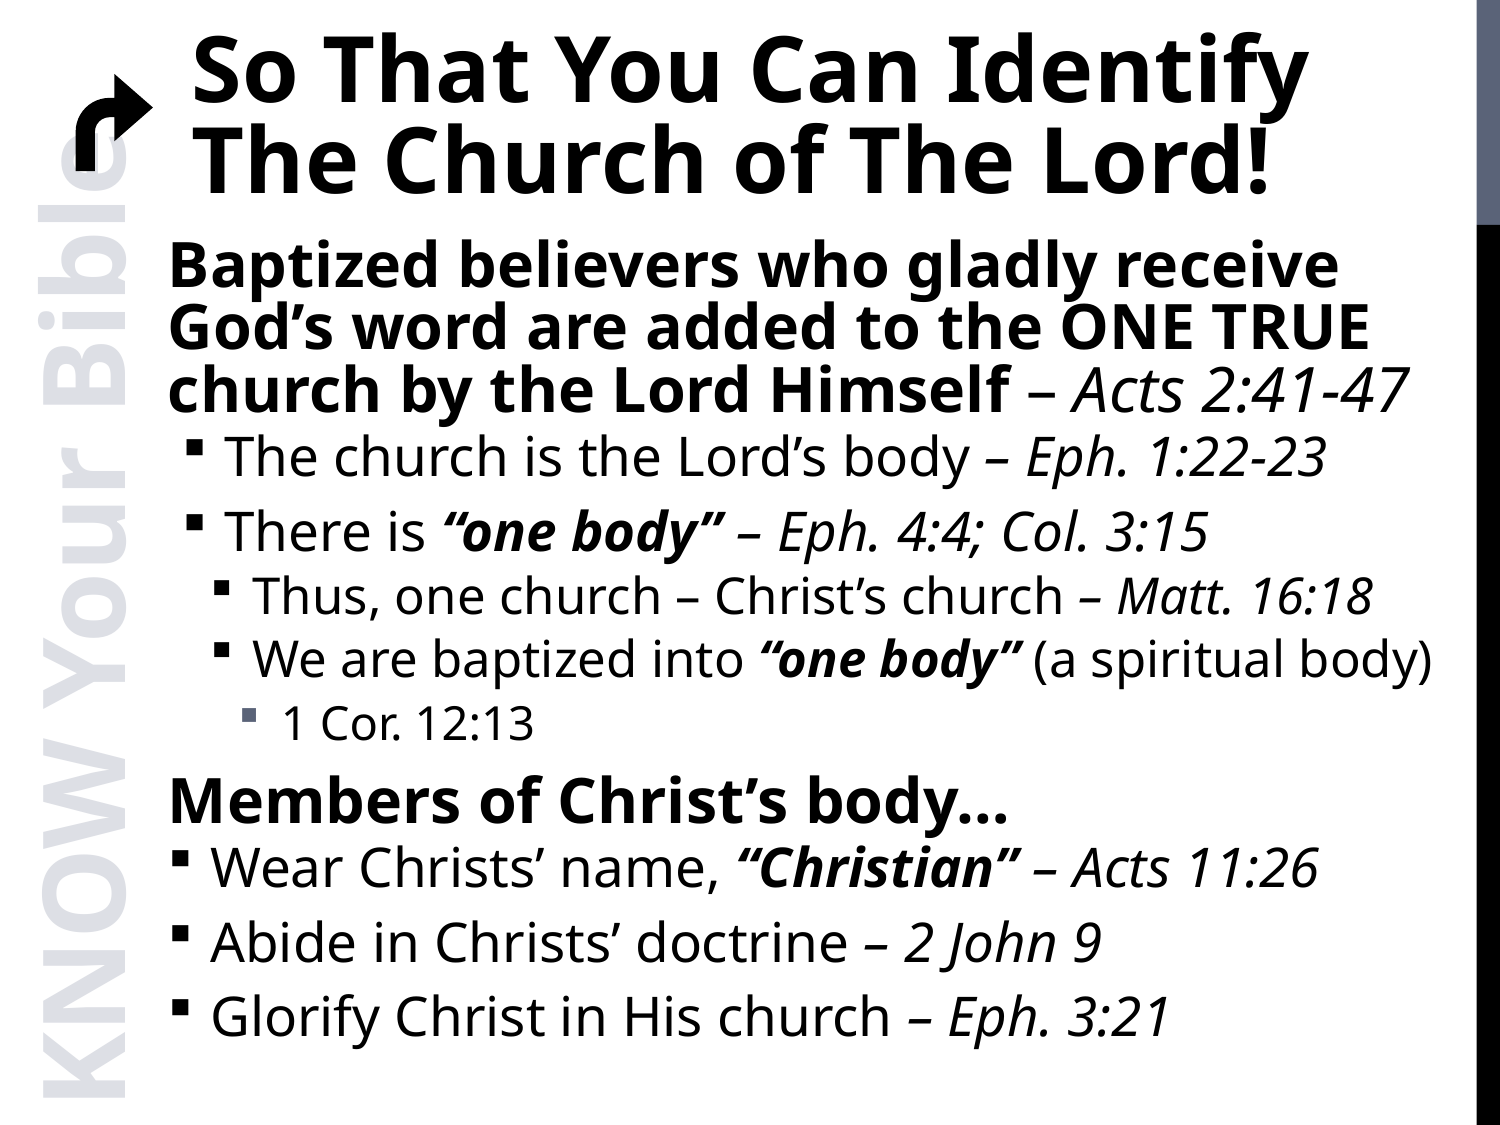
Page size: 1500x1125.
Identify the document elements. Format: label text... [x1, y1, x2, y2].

text_box So That You Can Identify The Church of The Lord! [177, 21, 1400, 220]
text_box KNOW Your Bible [3, 113, 157, 1125]
text_box [73, 71, 156, 174]
list Baptized believers who gladly receive God’s word are added to the ONE TRUE church by the Lord Himself – Acts 2:41-47 The church is the Lord’s body – Eph. 1:22-23 There is “one body” – Eph. 4:4; Col. 3:15 Thus, one church – Christ’s church – Matt. 16:18 We are baptized into “one body” (a spiritual body) 1 Cor. 12:13 Members of Christ’s body… Wear Christs’ name, “Christian” – Acts 11:26 Abide in Christs’ doctrine – 2 John 9 Glorify Christ in His church – Eph. 3:21 [157, 229, 1463, 1125]
